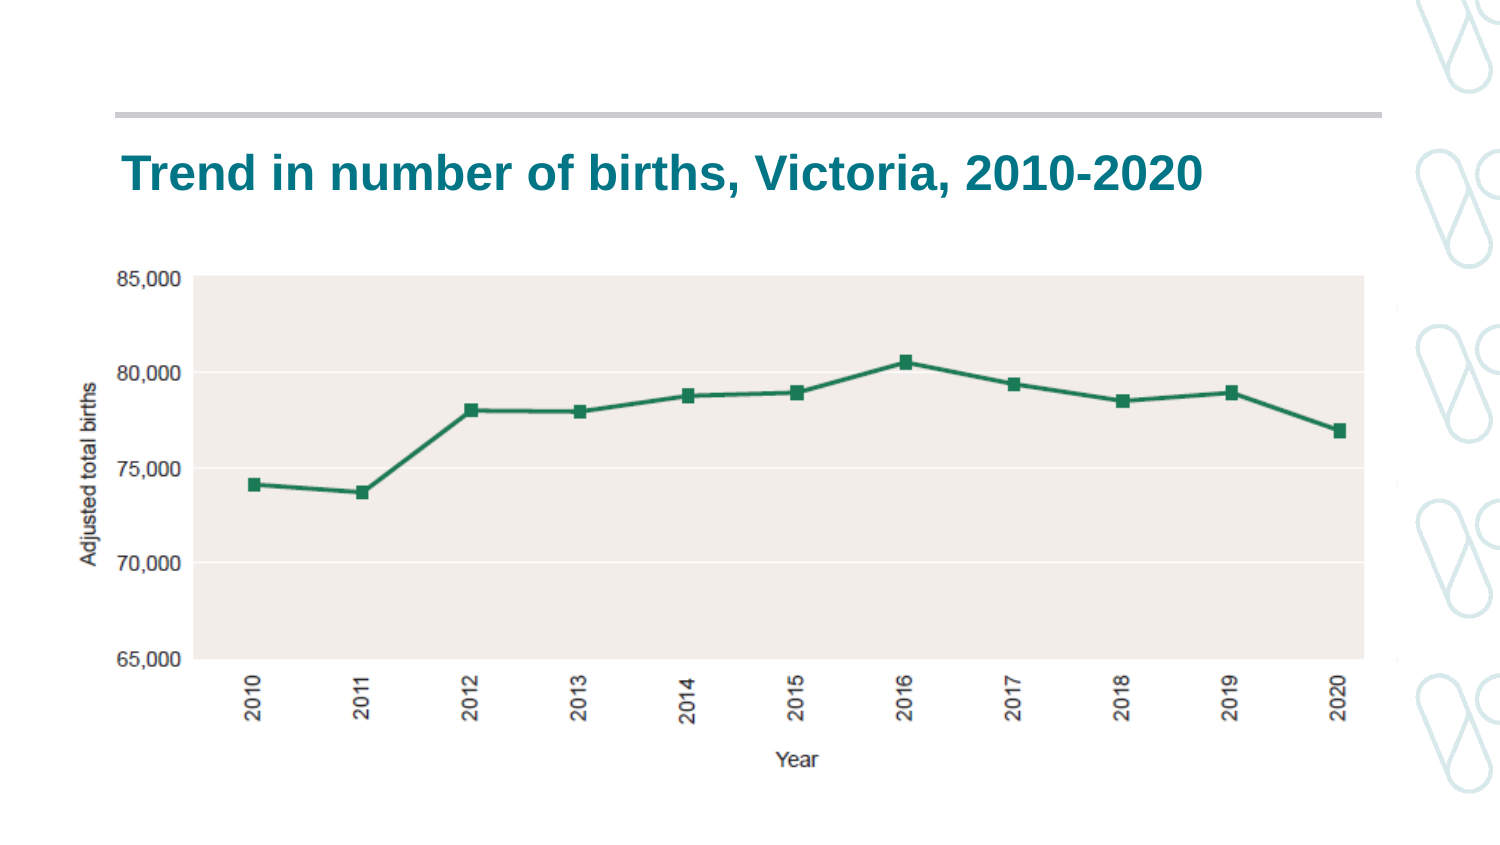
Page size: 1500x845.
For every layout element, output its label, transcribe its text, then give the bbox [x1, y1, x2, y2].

picture [0, 0, 1500, 845]
title Trend in number of births, Victoria, 2010-2020 [115, 138, 1385, 218]
